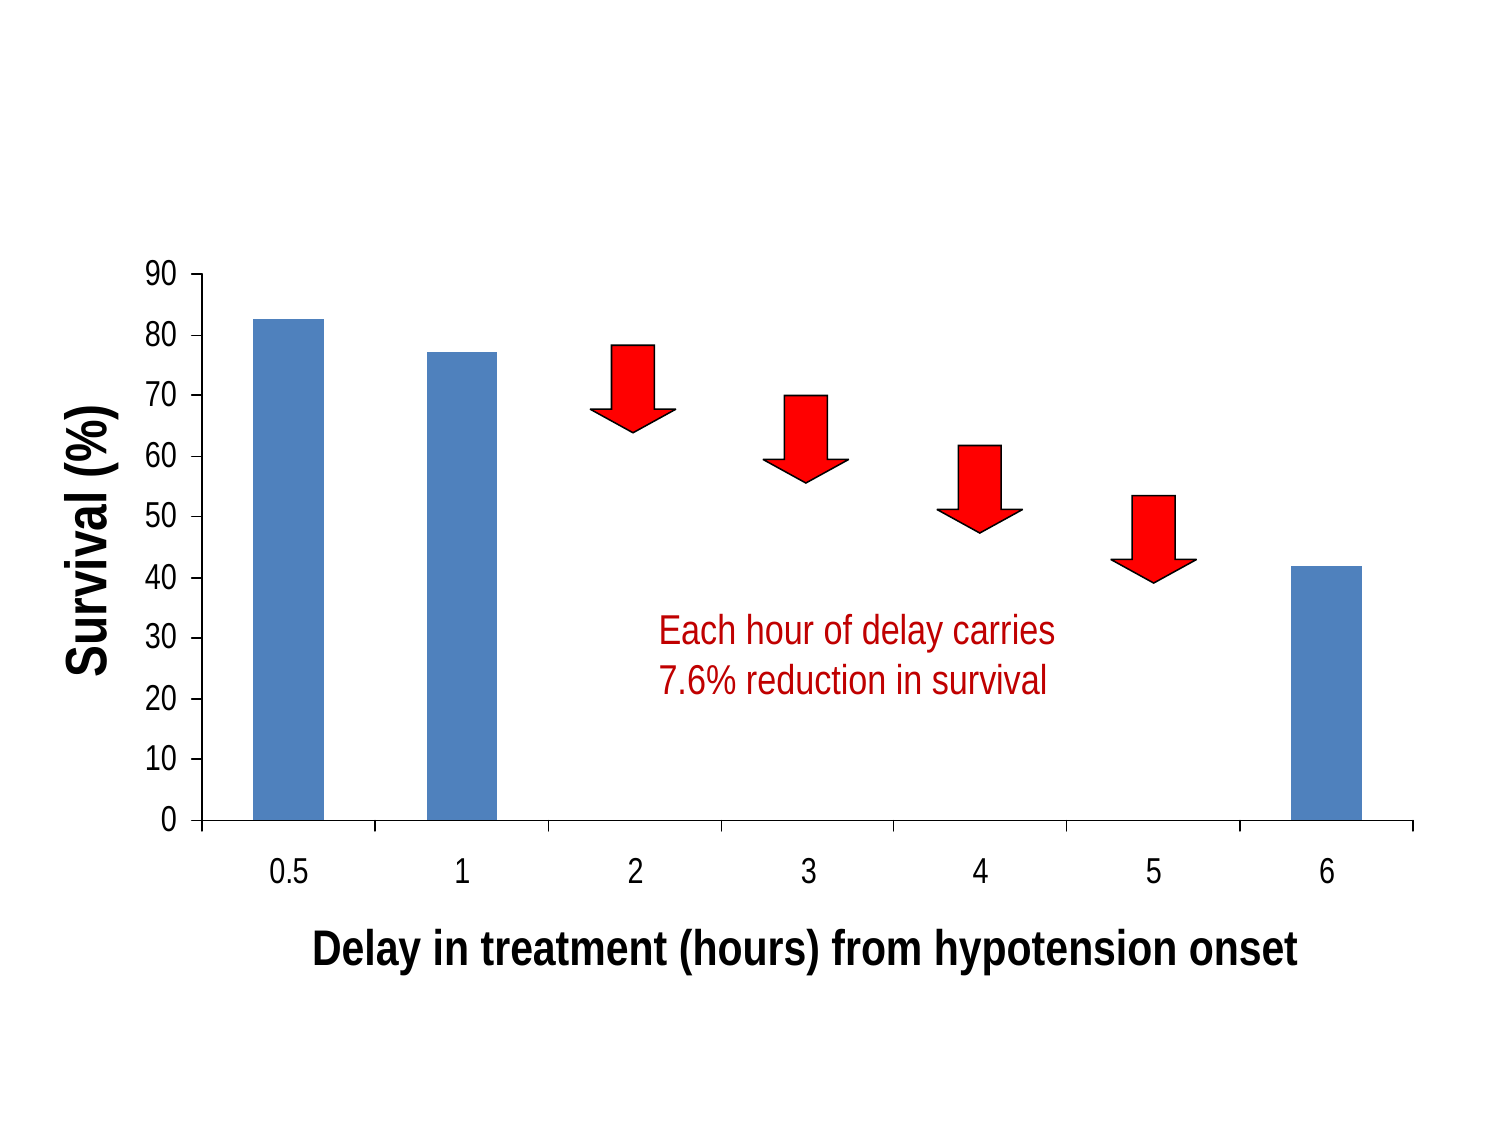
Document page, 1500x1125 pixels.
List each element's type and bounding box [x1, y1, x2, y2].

text_box [37, 219, 1436, 984]
